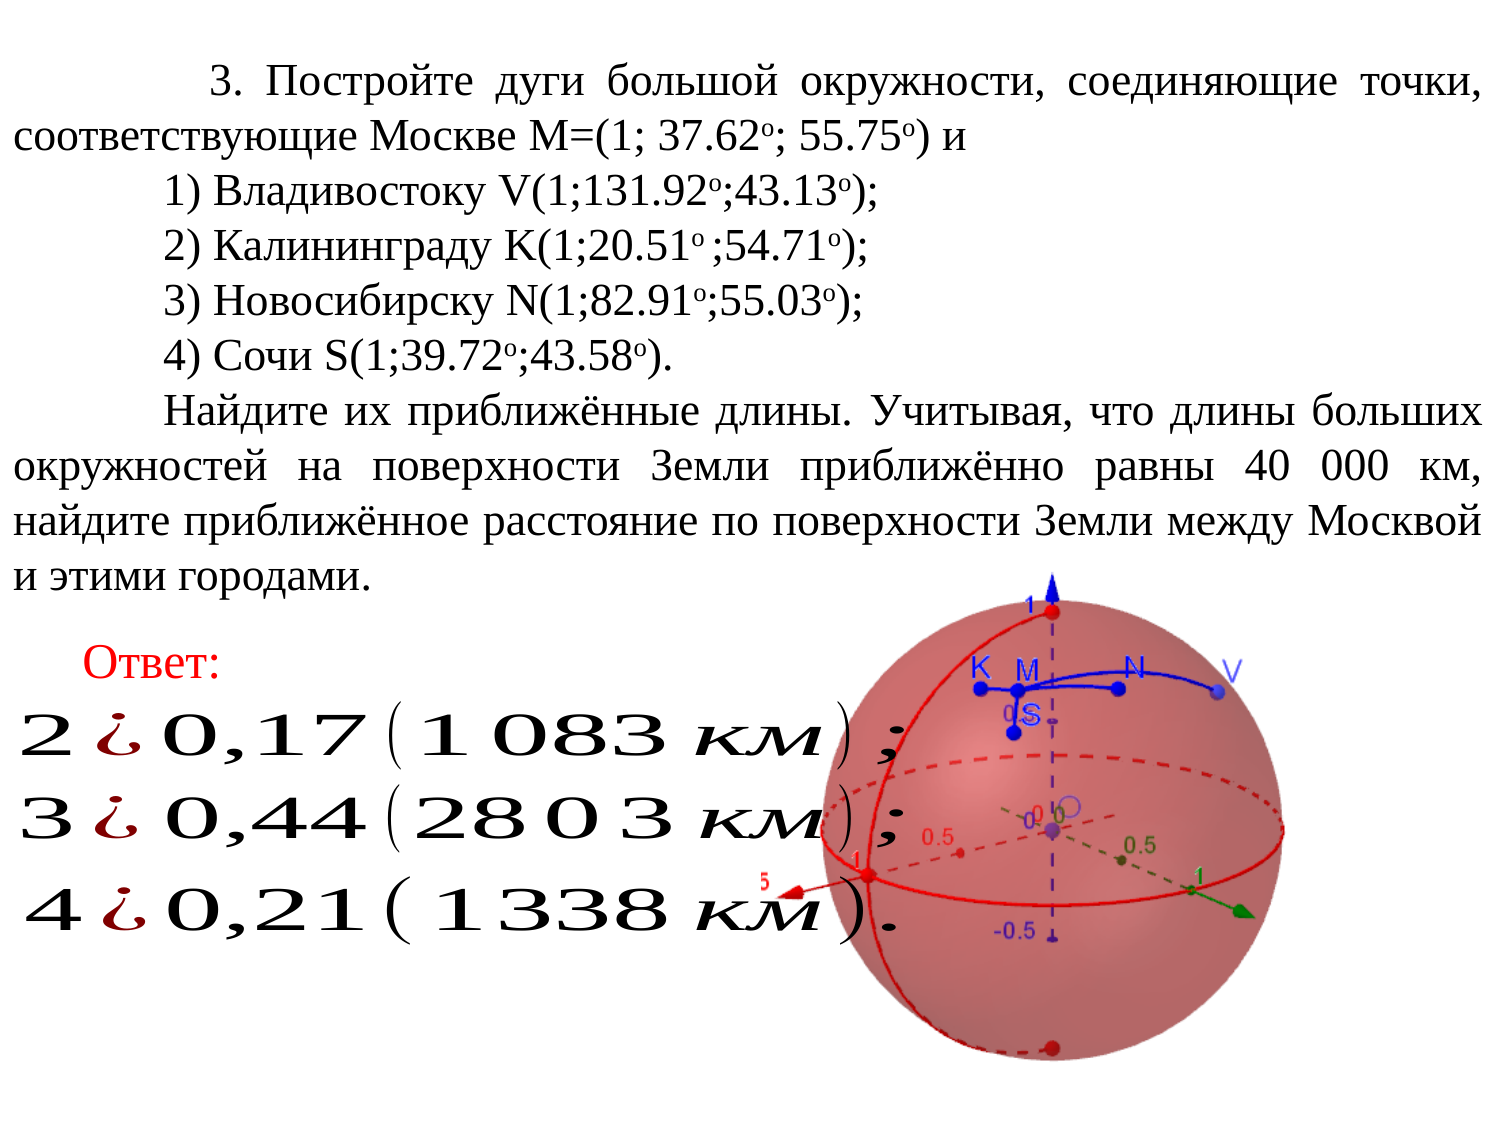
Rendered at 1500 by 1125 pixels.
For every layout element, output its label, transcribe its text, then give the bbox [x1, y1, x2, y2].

text_box 3. Постройте дуги большой окружности, соединяющие точки, соответствующие Москве M=(1; 37.62о; 55.75о) и 1) Владивостоку V(1;131.92о;43.13о); 2) Калининграду K(1;20.51о ;54.71о); 3) Новосибирску N(1;82.91о;55.03о); 4) Сочи S(1;39.72о;43.58о). Найдите их приближённые длины. Учитывая, что длины больших окружностей на поверхности Земли приближённо равны 40 000 км, найдите приближённое расстояние по поверхности Земли между Москвой и этими городами. [0, 42, 1499, 607]
picture [761, 560, 1305, 1077]
